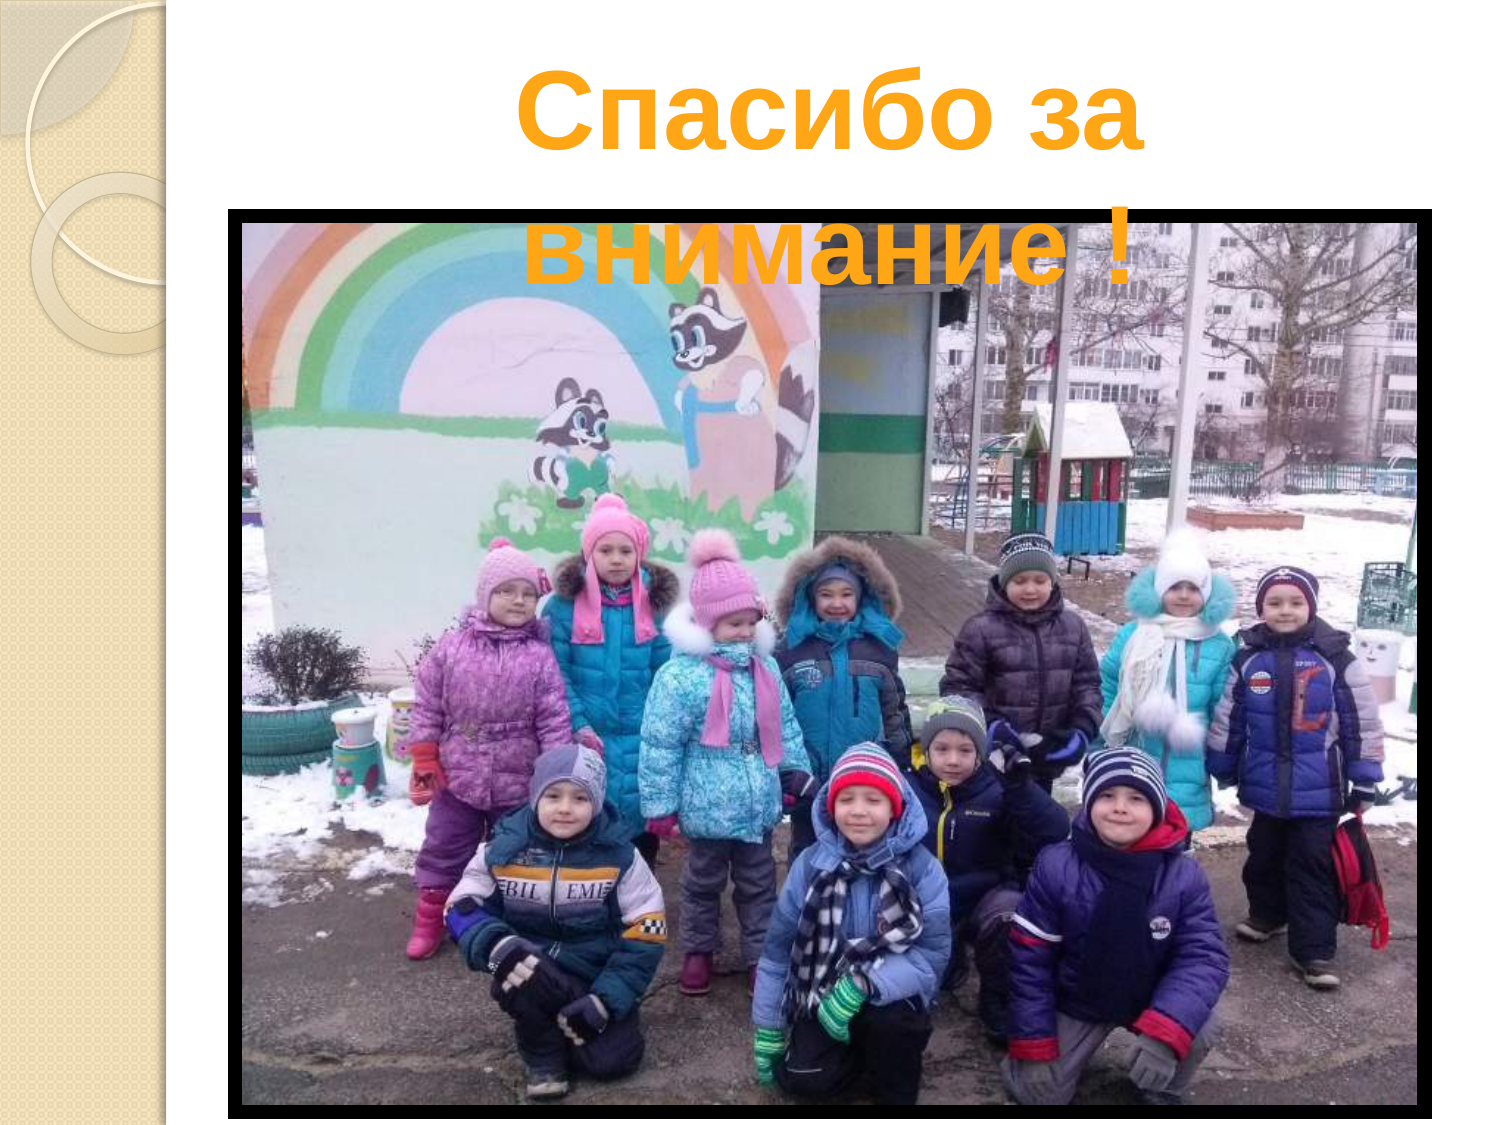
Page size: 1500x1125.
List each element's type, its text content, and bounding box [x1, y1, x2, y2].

picture [241, 223, 1418, 1106]
title Спасибо за внимание ! [214, 29, 1445, 315]
